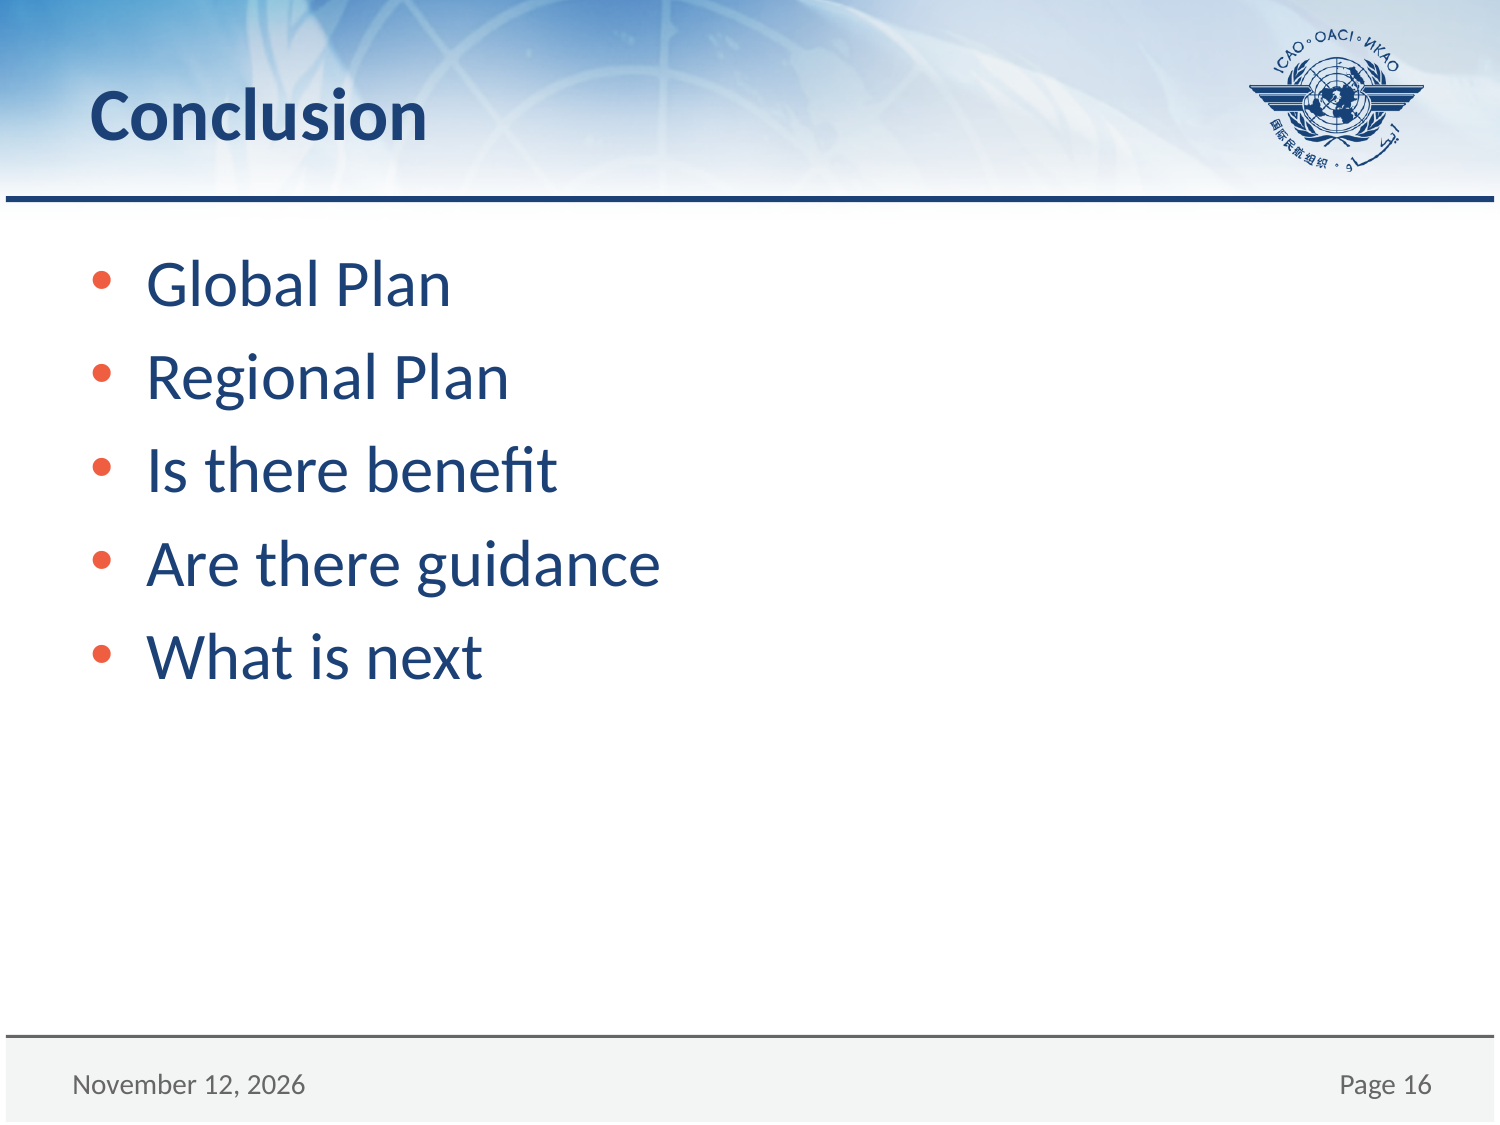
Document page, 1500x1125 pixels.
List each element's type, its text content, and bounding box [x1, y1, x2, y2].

title Conclusion [75, 16, 1425, 204]
picture [0, 0, 1500, 220]
list Global Plan Regional Plan Is there benefit Are there guidance What is next [75, 231, 1425, 1005]
